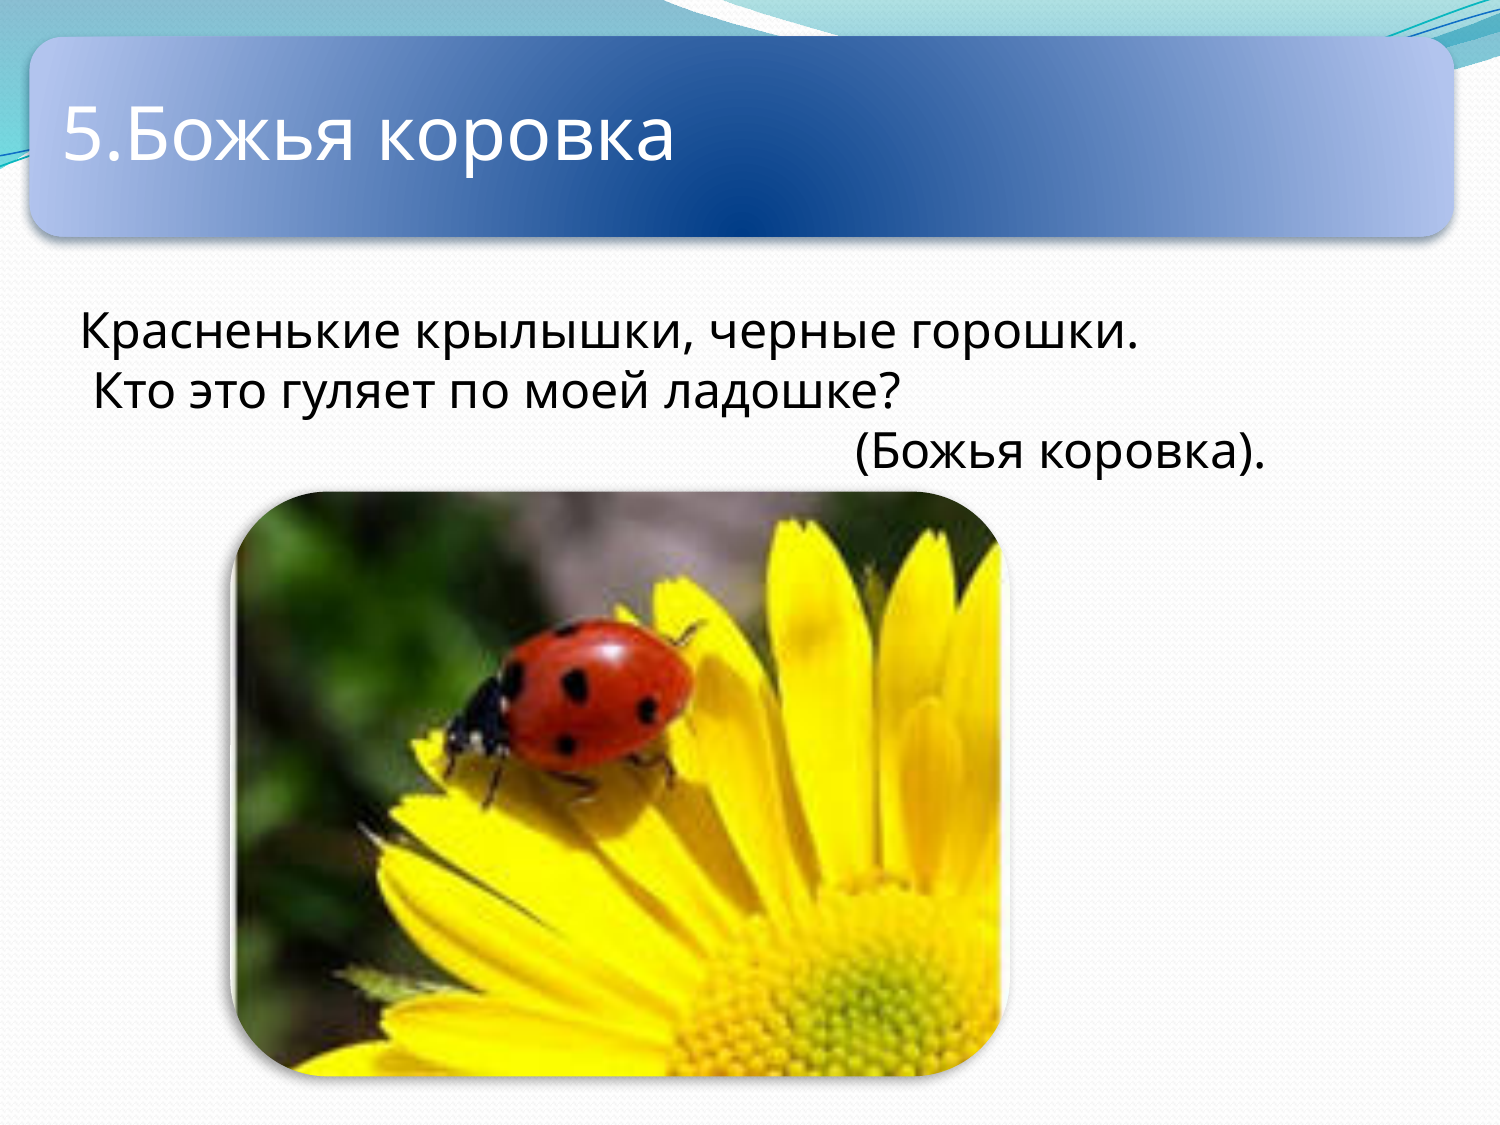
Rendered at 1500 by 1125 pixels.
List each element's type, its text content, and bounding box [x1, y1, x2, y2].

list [229, 491, 1011, 1077]
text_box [29, 0, 1455, 280]
text_box Красненькие крылышки, черные горошки. Кто это гуляет по моей ладошке? (Божья коровка). [64, 292, 1282, 486]
